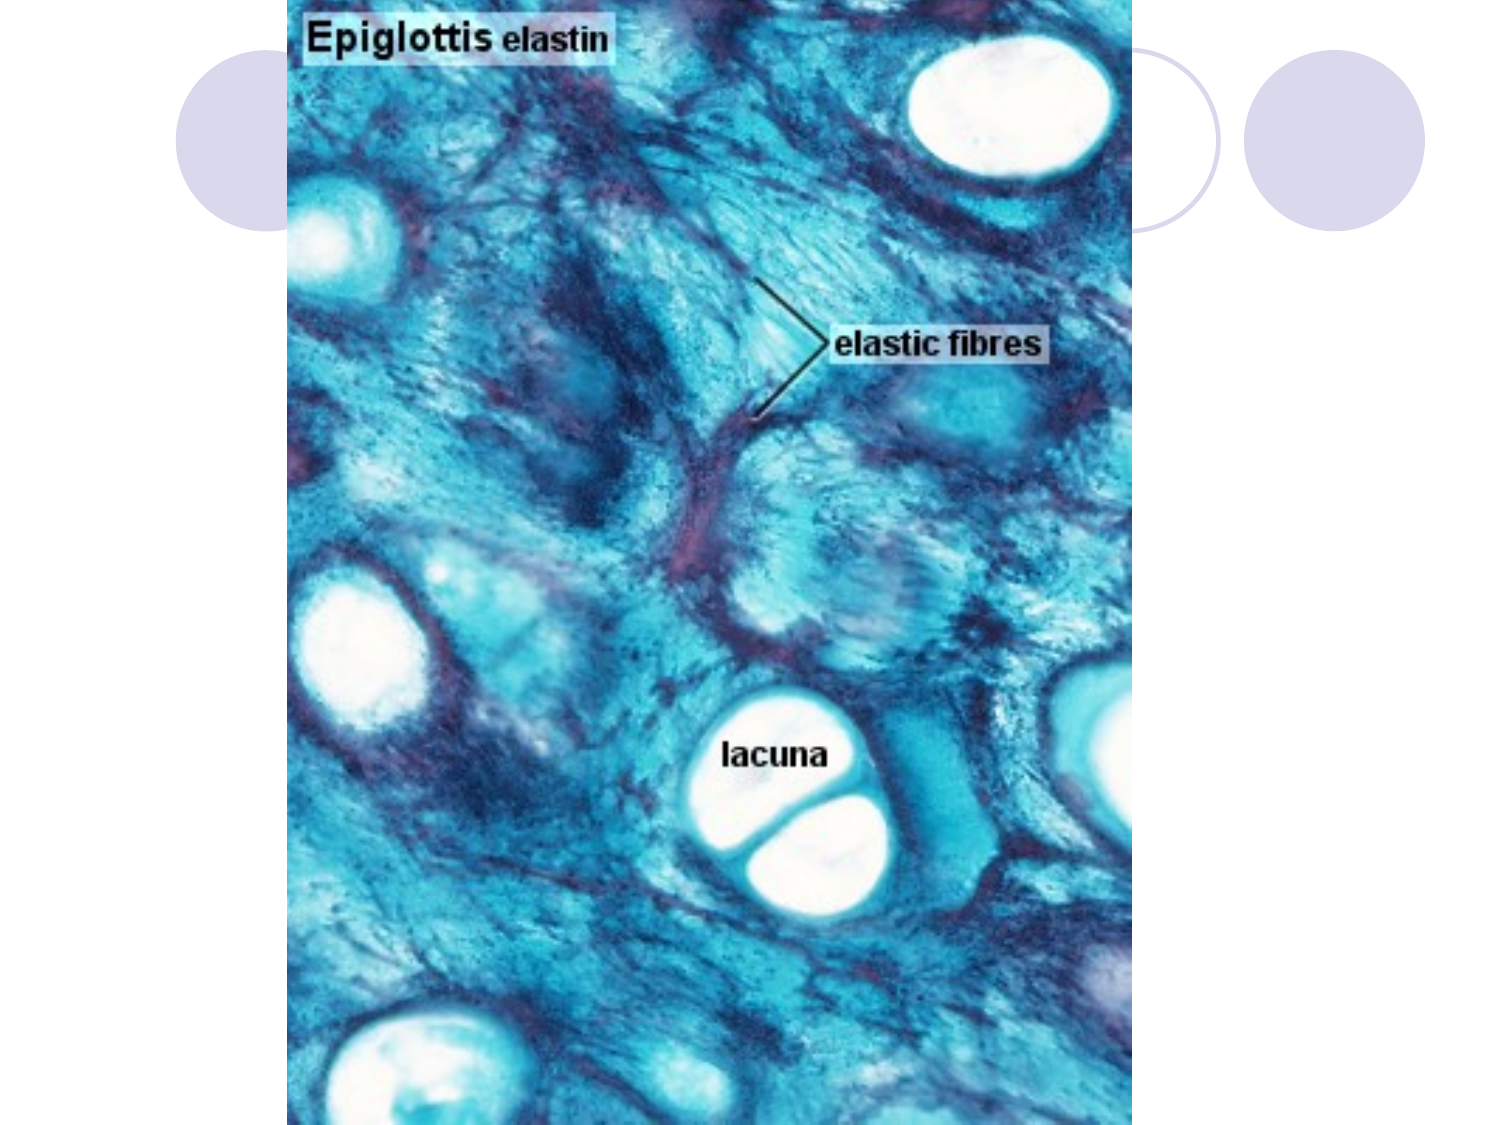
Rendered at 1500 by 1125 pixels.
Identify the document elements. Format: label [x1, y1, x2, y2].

picture [287, 0, 1132, 1125]
